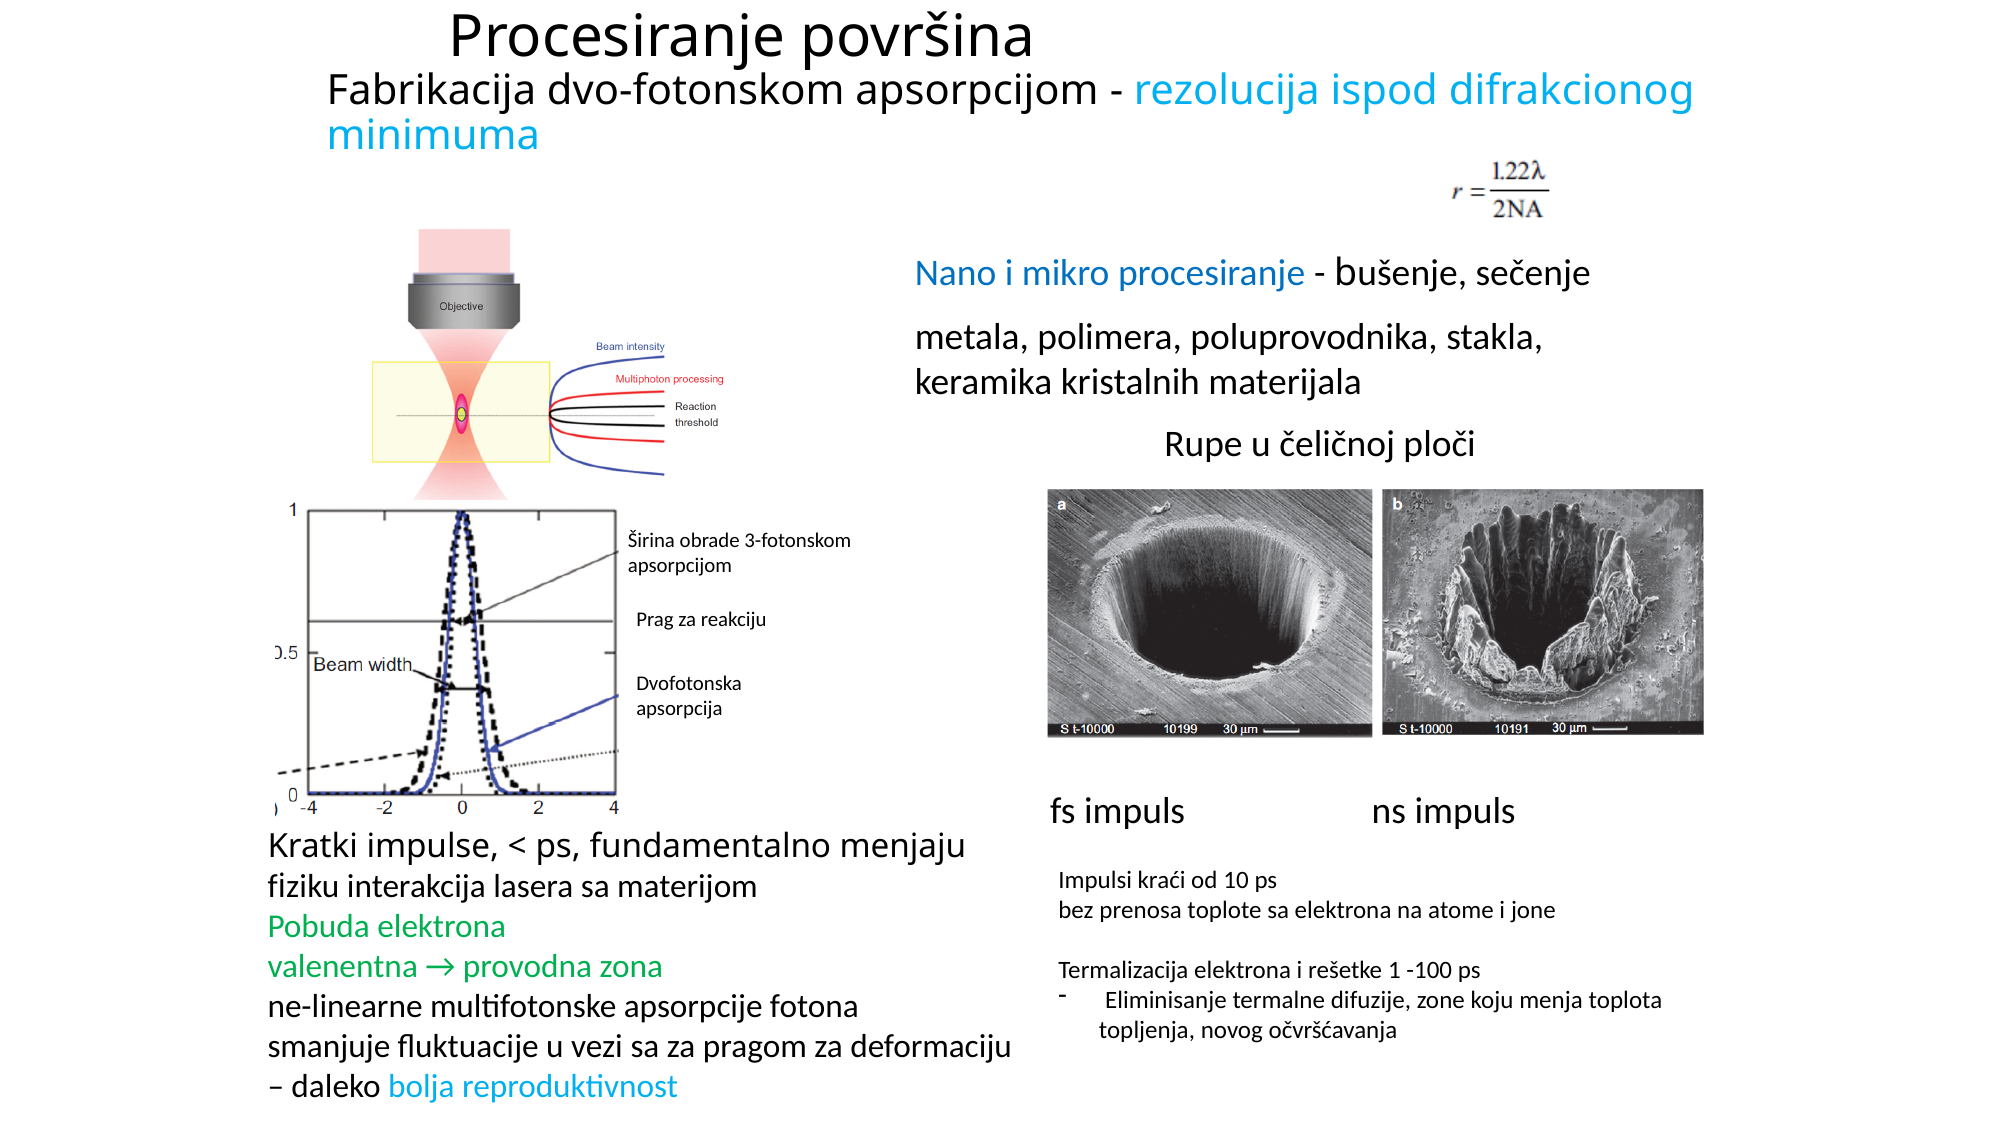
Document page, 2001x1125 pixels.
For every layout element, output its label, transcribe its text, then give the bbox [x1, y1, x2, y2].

text_box fs impuls ns impuls [1001, 779, 1777, 899]
text_box metala, polimera, poluprovodnika, stakla, keramika kristalnih materijala [899, 304, 1650, 410]
text_box Dvofotonska apsorpcija [621, 662, 762, 727]
picture [1437, 155, 1551, 225]
text_box Prag za reakciju [621, 598, 782, 638]
text_box Širina obrade 3-fotonskom apsorpcijom [619, 519, 872, 585]
picture [1035, 479, 1710, 745]
title Procesiranje površina Fabrikacija dvo-fotonskom apsorpcijom - rezolucija ispod difrakcionog minimuma [311, 37, 1726, 128]
text_box Kratki impulse, < ps, fundamentalno menjaju fiziku interakcija lasera sa materijom Pobuda elektrona valenentna → provodna zona ne-linearne multifotonske apsorpcije fotona smanjuje fluktuacije u vezi sa za pragom za deformaciju – daleko bolja reproduktivnost [252, 817, 1036, 1125]
picture [274, 219, 735, 822]
text_box Nano i mikro procesiranje - bušenje, sečenje [900, 240, 1750, 301]
text_box Impulsi kraći od 10 ps bez prenosa toplote sa elektrona na atome i jone Termalizacija elektrona i rešetke 1 -100 ps Eliminisanje termalne difuzije, zone koju menja toplota topljenja, novog očvršćavanja [1043, 816, 1679, 1051]
text_box Rupe u čeličnoj ploči [1149, 411, 1683, 471]
